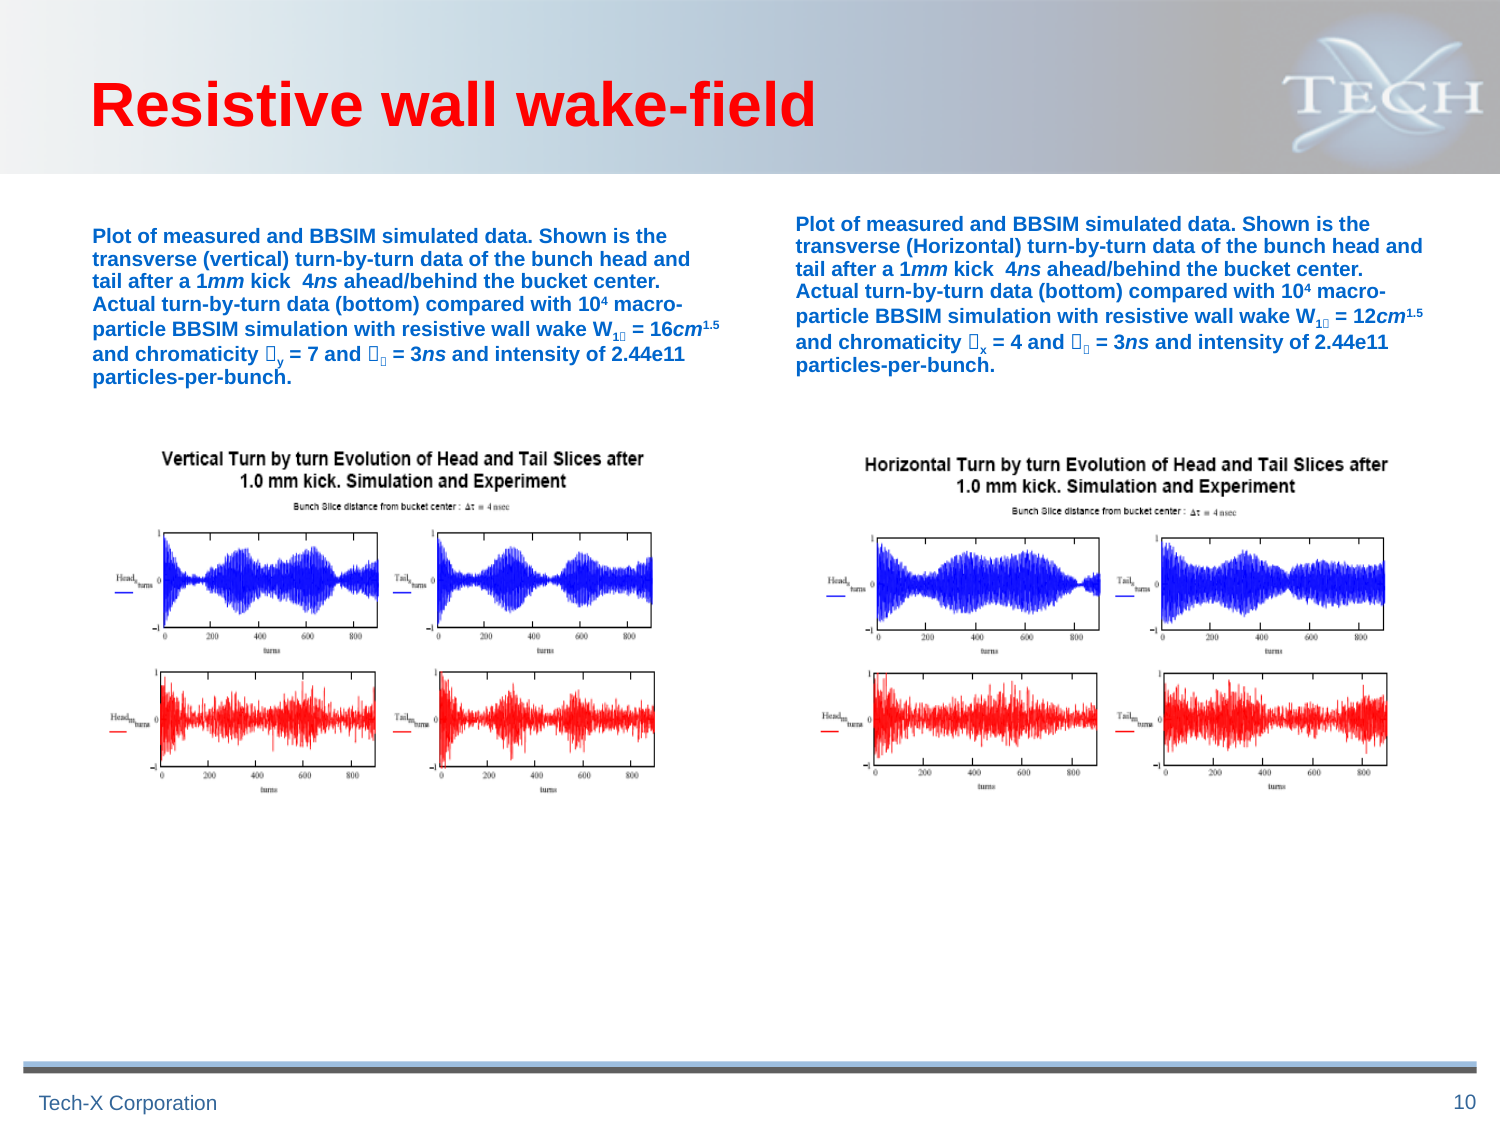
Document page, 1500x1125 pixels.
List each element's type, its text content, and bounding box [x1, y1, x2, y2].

footer Tech-X Corporation [23, 1082, 1264, 1125]
list Plot of measured and BBSIM simulated data. Shown is the transverse (vertical) turn-by-turn data of the bunch head and tail after a 1mm kick 4ns ahead/behind the bucket center. Actual turn-by-turn data (bottom) compared with 104 macro-particle BBSIM simulation with resistive wall wake W1 = 16cm1.5 and chromaticity y = 7 and  = 3ns and intensity of 2.44e11 particles-per-bunch. [77, 213, 741, 397]
list Plot of measured and BBSIM simulated data. Shown is the transverse (Horizontal) turn-by-turn data of the bunch head and tail after a 1mm kick 4ns ahead/behind the bucket center. Actual turn-by-turn data (bottom) compared with 104 macro-particle BBSIM simulation with resistive wall wake W1 = 12cm1.5 and chromaticity x = 4 and  = 3ns and intensity of 2.44e11 particles-per-bunch. [780, 217, 1444, 385]
slide_number 10 [1411, 1080, 1477, 1125]
title Resistive wall wake-field [74, 44, 1426, 233]
picture [0, 0, 1500, 174]
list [75, 395, 740, 852]
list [776, 390, 1467, 884]
